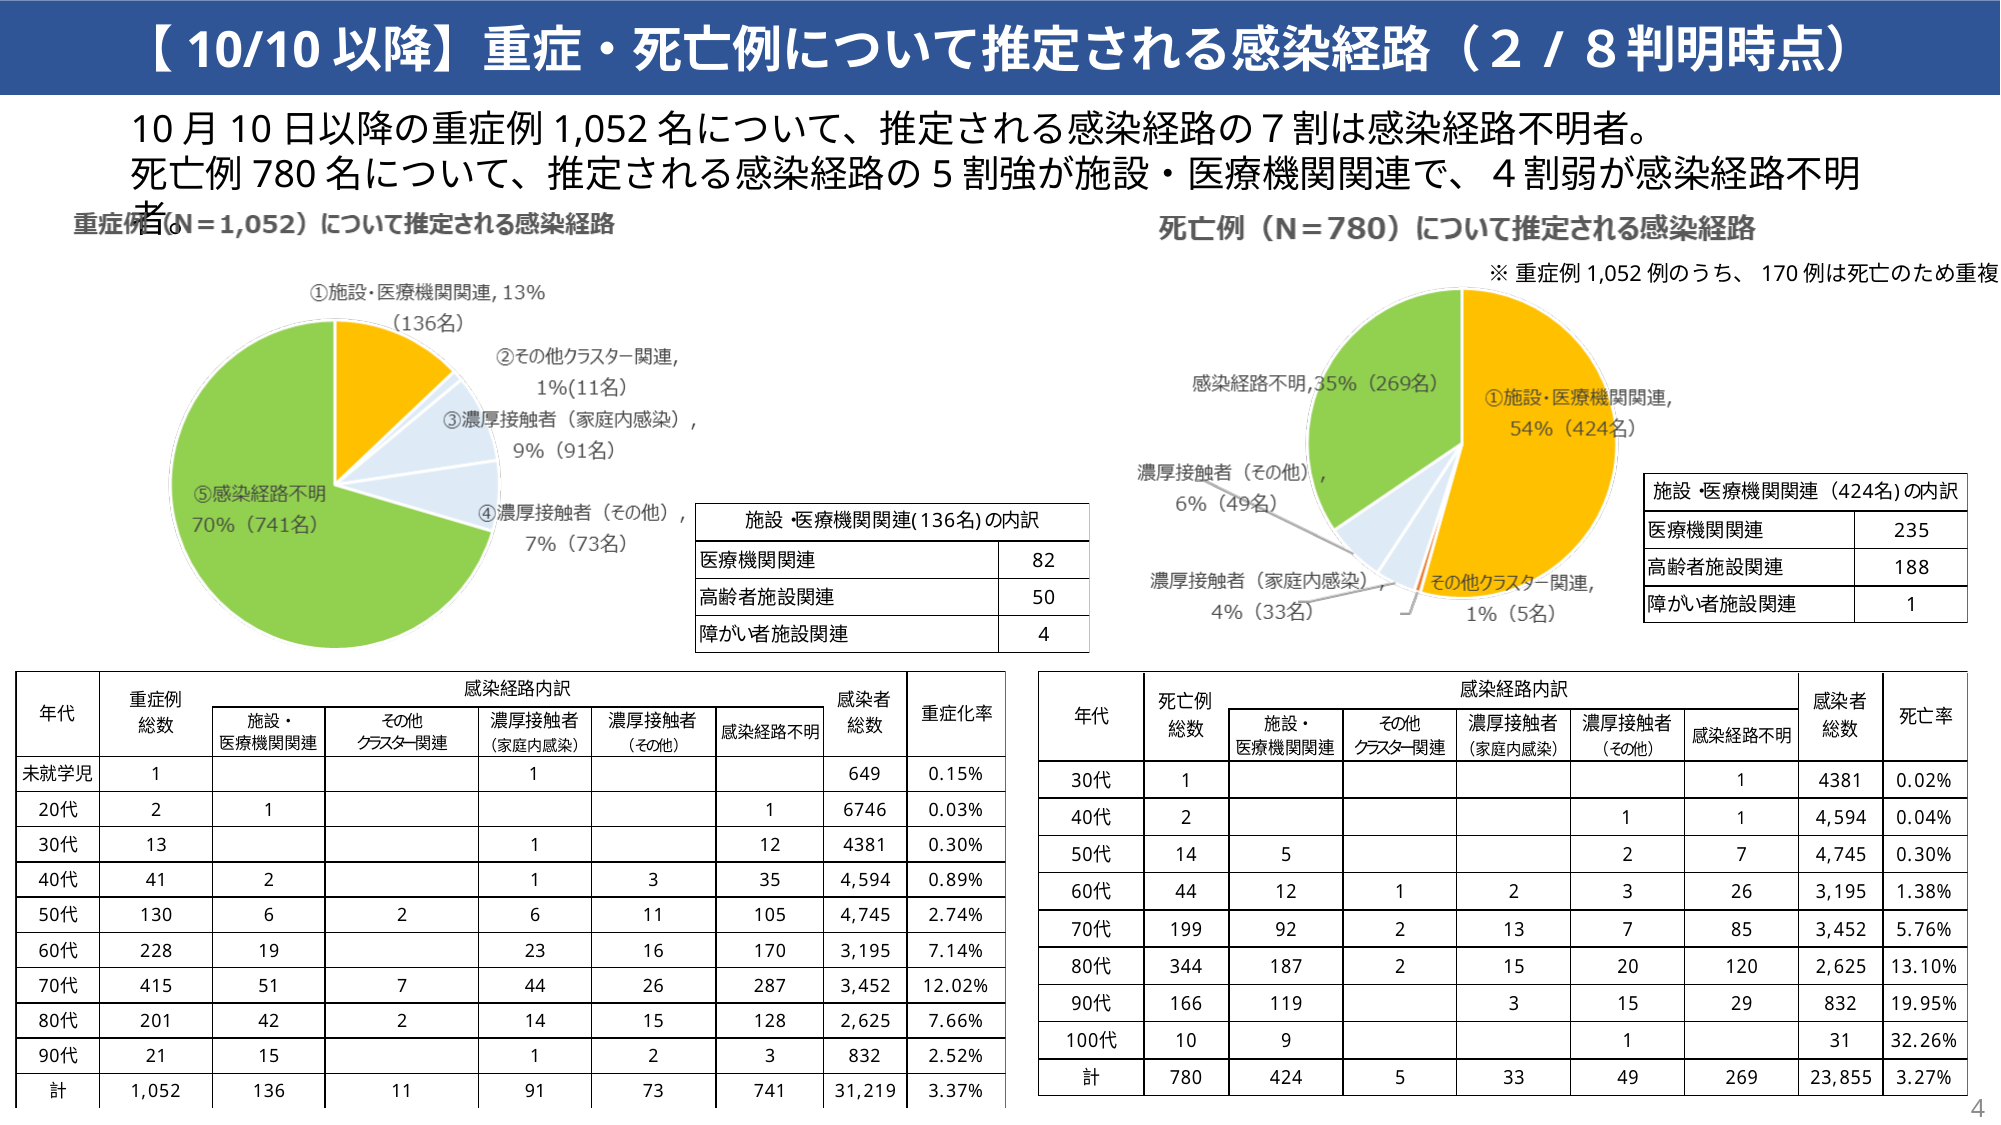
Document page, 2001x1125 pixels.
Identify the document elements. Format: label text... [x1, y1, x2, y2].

picture [0, 180, 2000, 1110]
text_box 【10/10以降】重症・死亡例について推定される感染経路（２/８判明時点） [0, 0, 2000, 96]
text_box 10月10日以降の重症例1,052名について、推定される感染経路の７割は感染経路不明者。 死亡例780名について、推定される感染経路の5割強が施設・医療機関関連で、４割弱が感染経路不明者。 [115, 97, 1885, 247]
slide_number 4 [1550, 1079, 2000, 1125]
